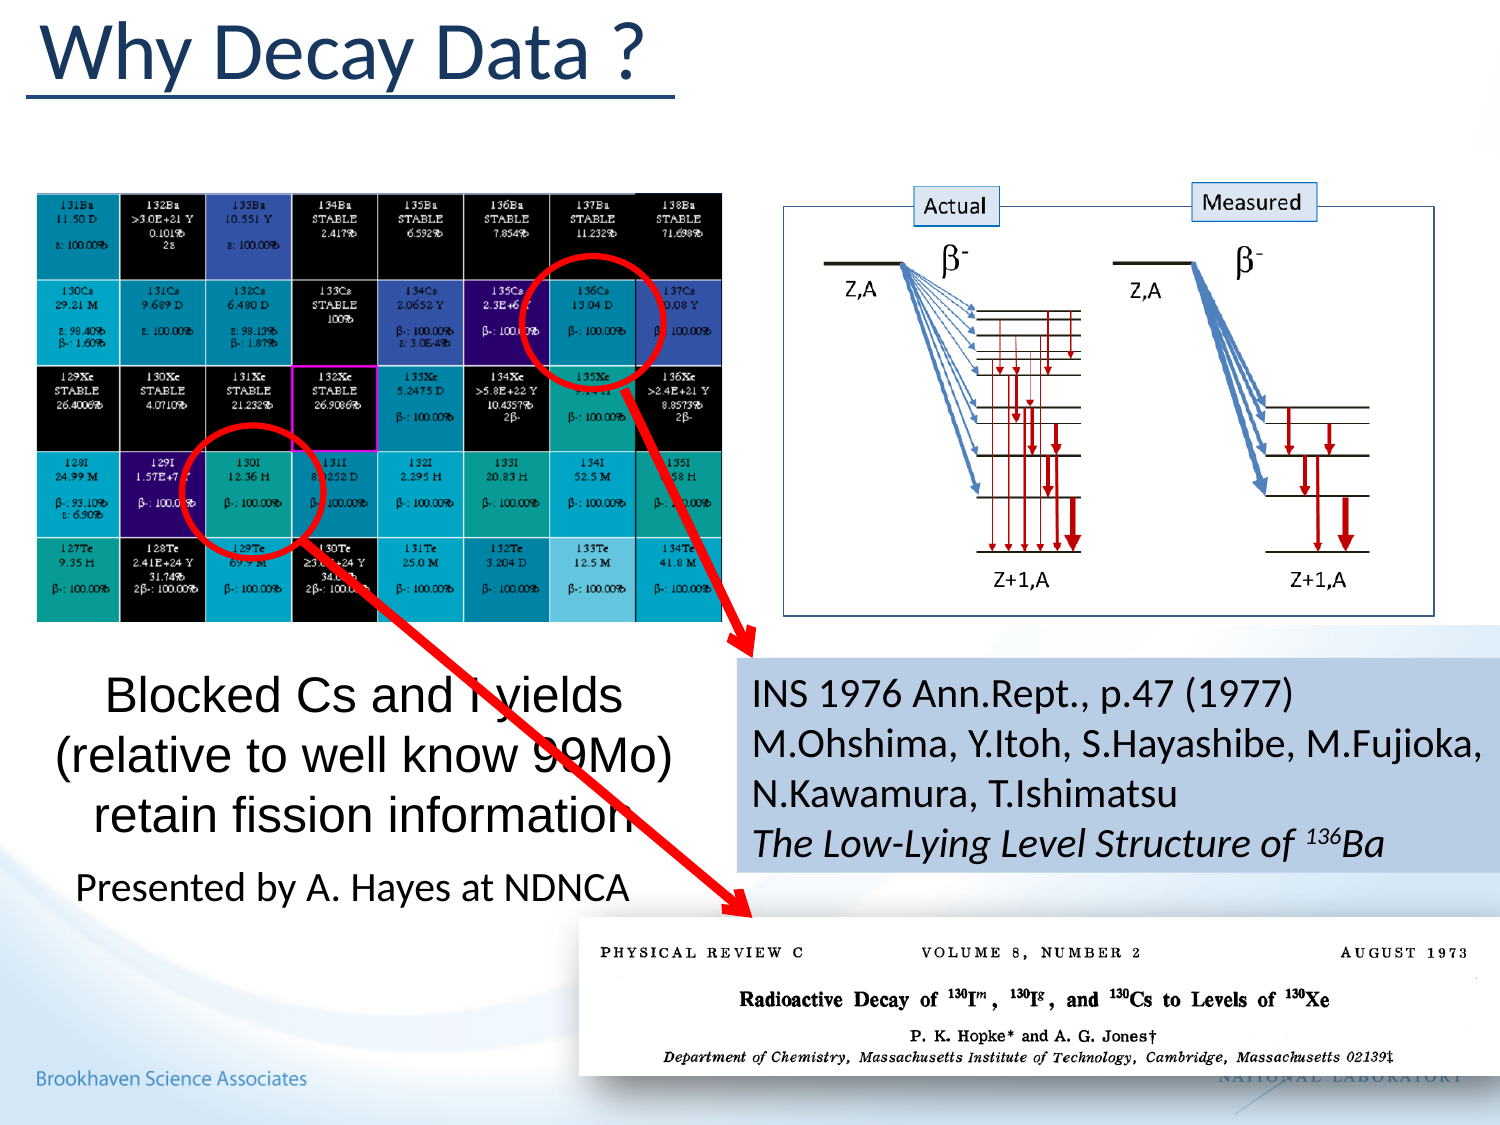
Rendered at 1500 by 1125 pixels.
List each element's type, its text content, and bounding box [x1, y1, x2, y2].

text_box Presented by A. Hayes at NDNCA [60, 852, 294, 918]
picture [0, 0, 1500, 1125]
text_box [299, 538, 1500, 1077]
text_box Why Decay Data ? [24, 0, 675, 100]
text_box Blocked Cs and I yields (relative to well know 99Mo) retain fission information [6, 655, 294, 851]
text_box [623, 388, 1500, 538]
